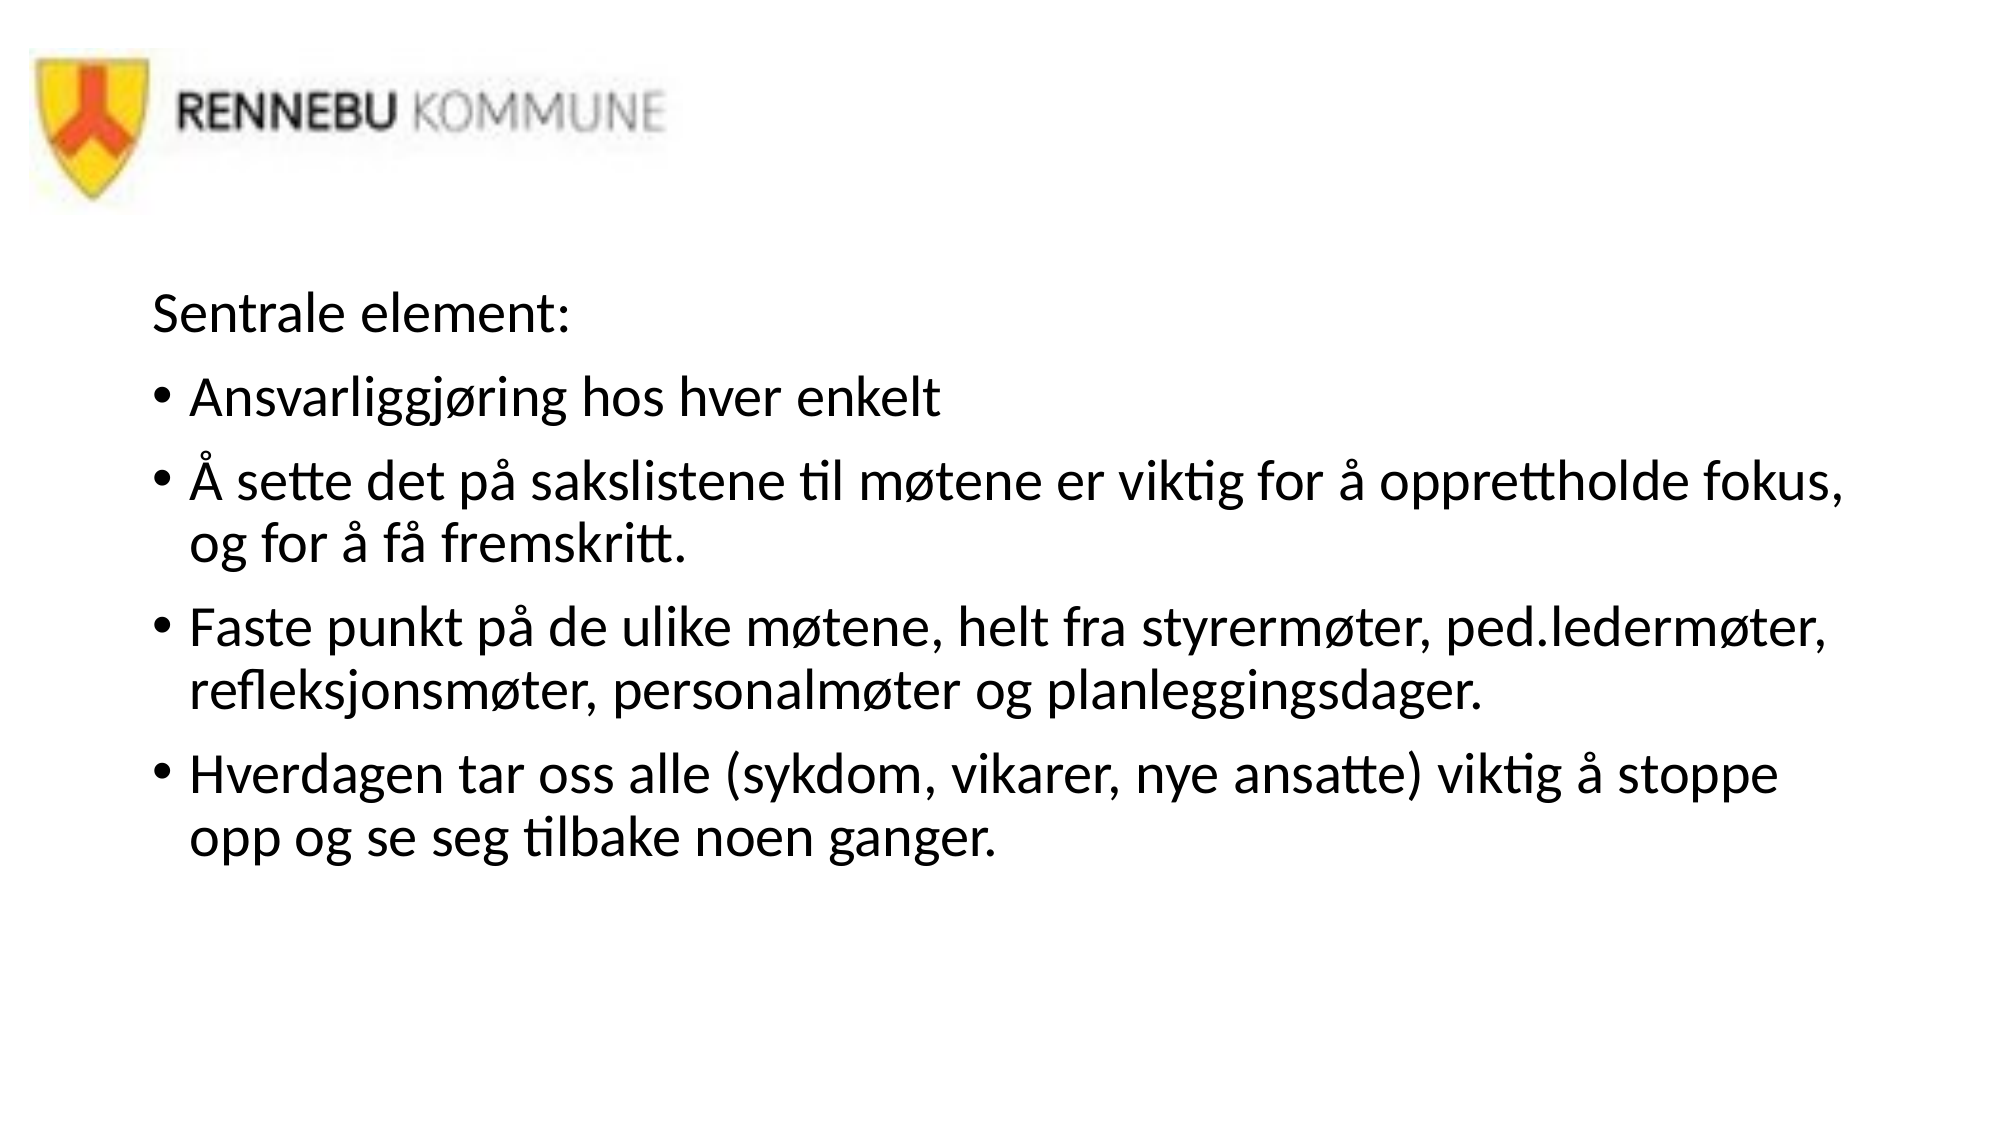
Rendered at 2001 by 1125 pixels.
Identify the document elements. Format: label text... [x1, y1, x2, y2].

list Sentrale element: Ansvarliggjøring hos hver enkelt Å sette det på sakslistene til møtene er viktig for å opprettholde fokus, og for å få fremskritt. Faste punkt på de ulike møtene, helt fra styrermøter, ped.ledermøter, refleksjonsmøter, personalmøter og planleggingsdager. Hverdagen tar oss alle (sykdom, vikarer, nye ansatte) viktig å stoppe opp og se seg tilbake noen ganger. [137, 275, 1863, 1014]
picture [29, 48, 683, 215]
